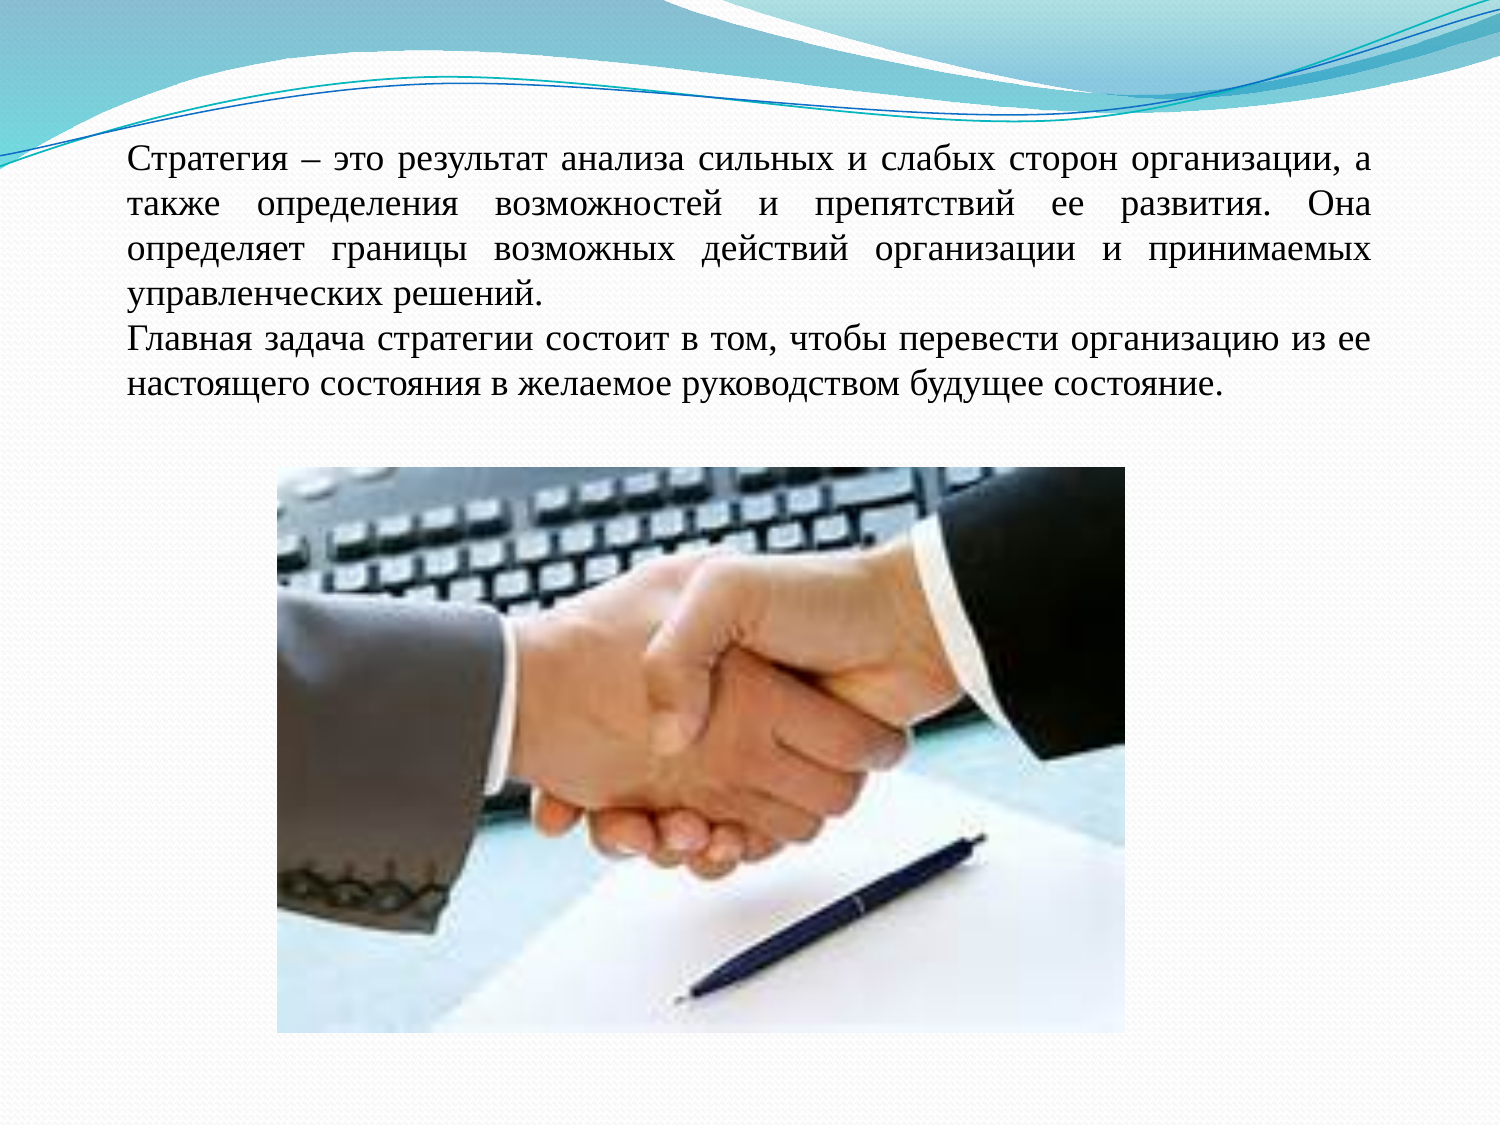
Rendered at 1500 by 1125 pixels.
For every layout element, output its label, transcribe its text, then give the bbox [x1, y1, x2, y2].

picture [277, 467, 1125, 1033]
text_box Стратегия – это результат анализа сильных и слабых сторон организации, а также определения возможностей и препятствий ее развития. Она определяет границы возможных действий организации и принимаемых управленческих решений. Главная задача стратегии состоит в том, чтобы перевести организацию из ее настоящего состояния в желаемое руководством будущее состояние. [112, 125, 1388, 411]
